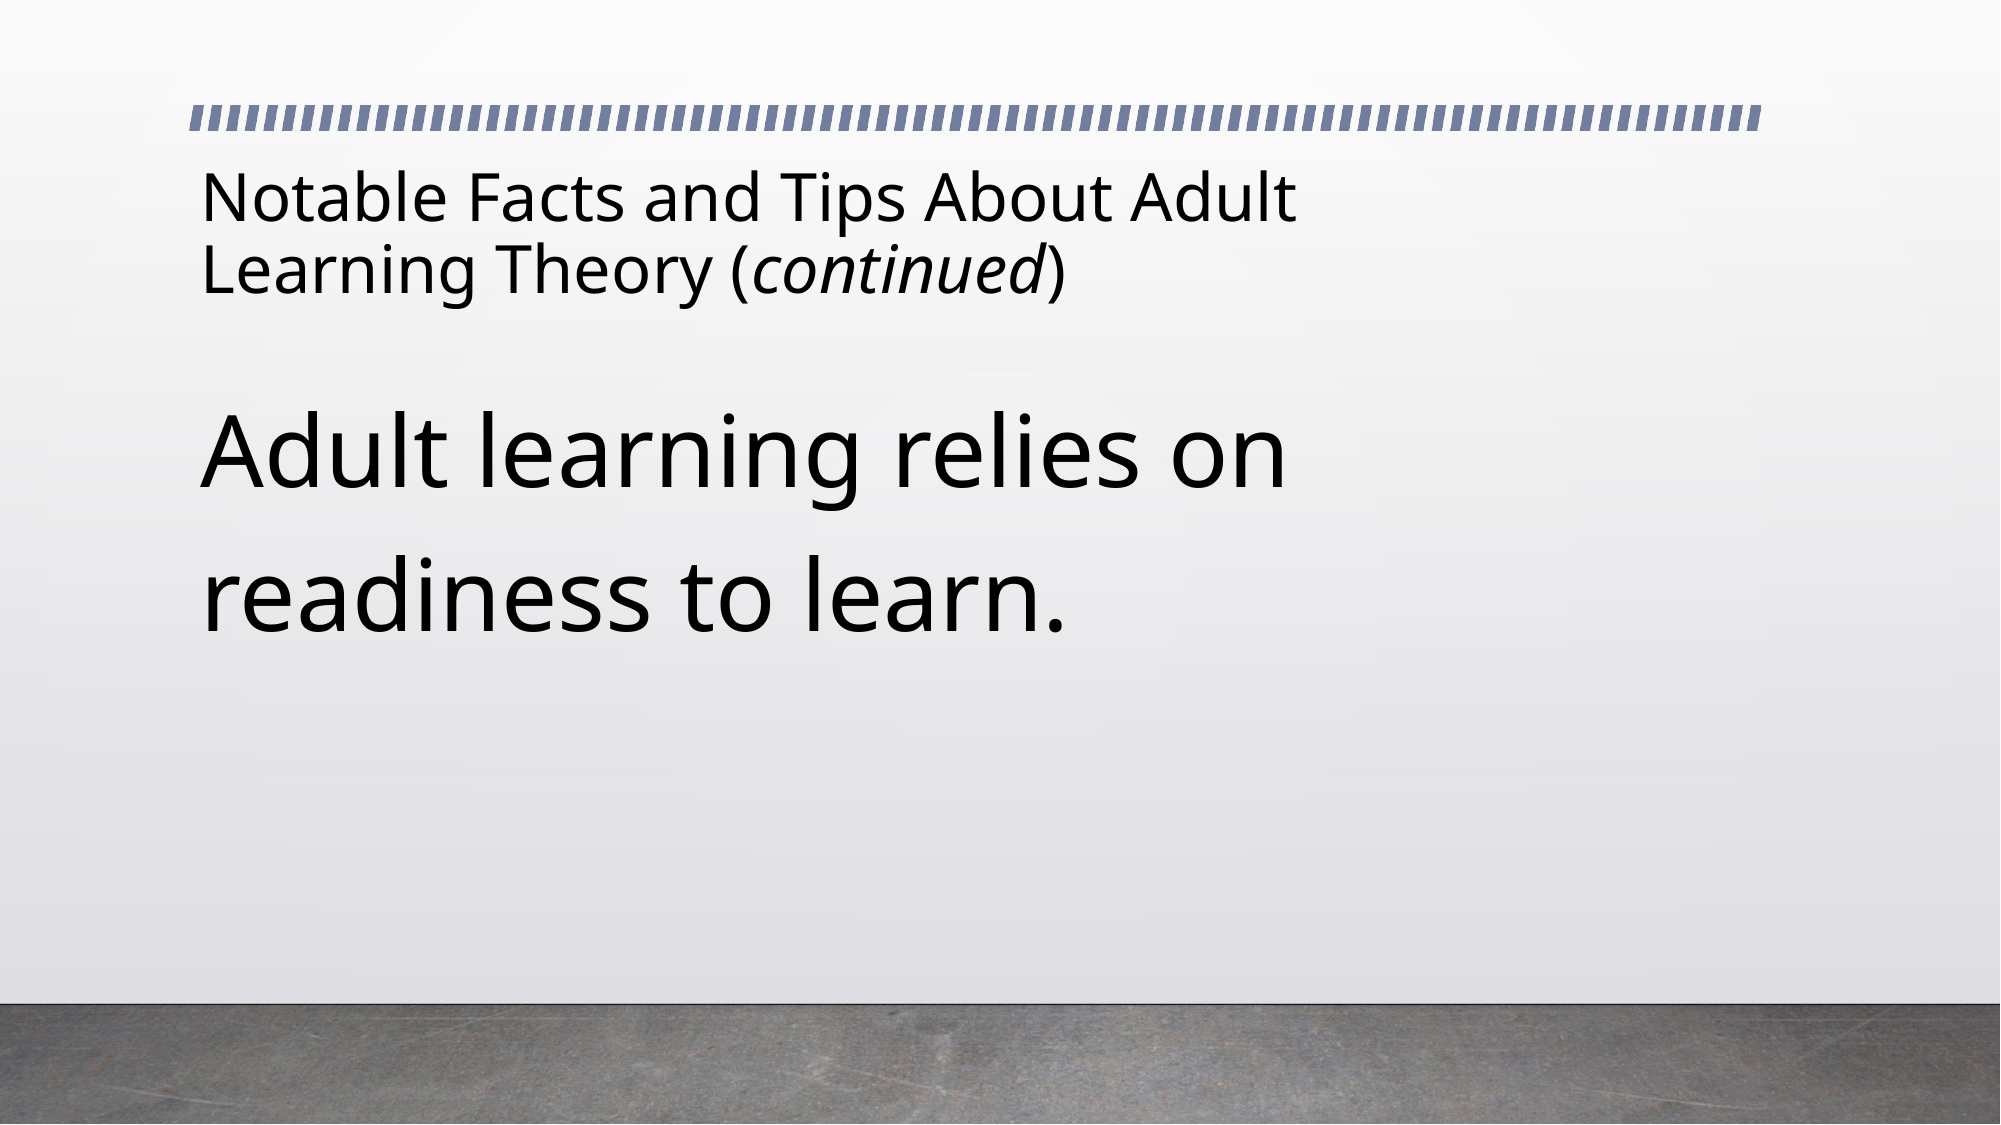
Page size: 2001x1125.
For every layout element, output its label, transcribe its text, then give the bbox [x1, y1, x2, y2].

title Notable Facts and Tips About Adult Learning Theory (continued) [185, 156, 1761, 329]
list Adult learning relies on readiness to learn. [185, 356, 1761, 986]
picture [0, 1004, 2000, 1124]
